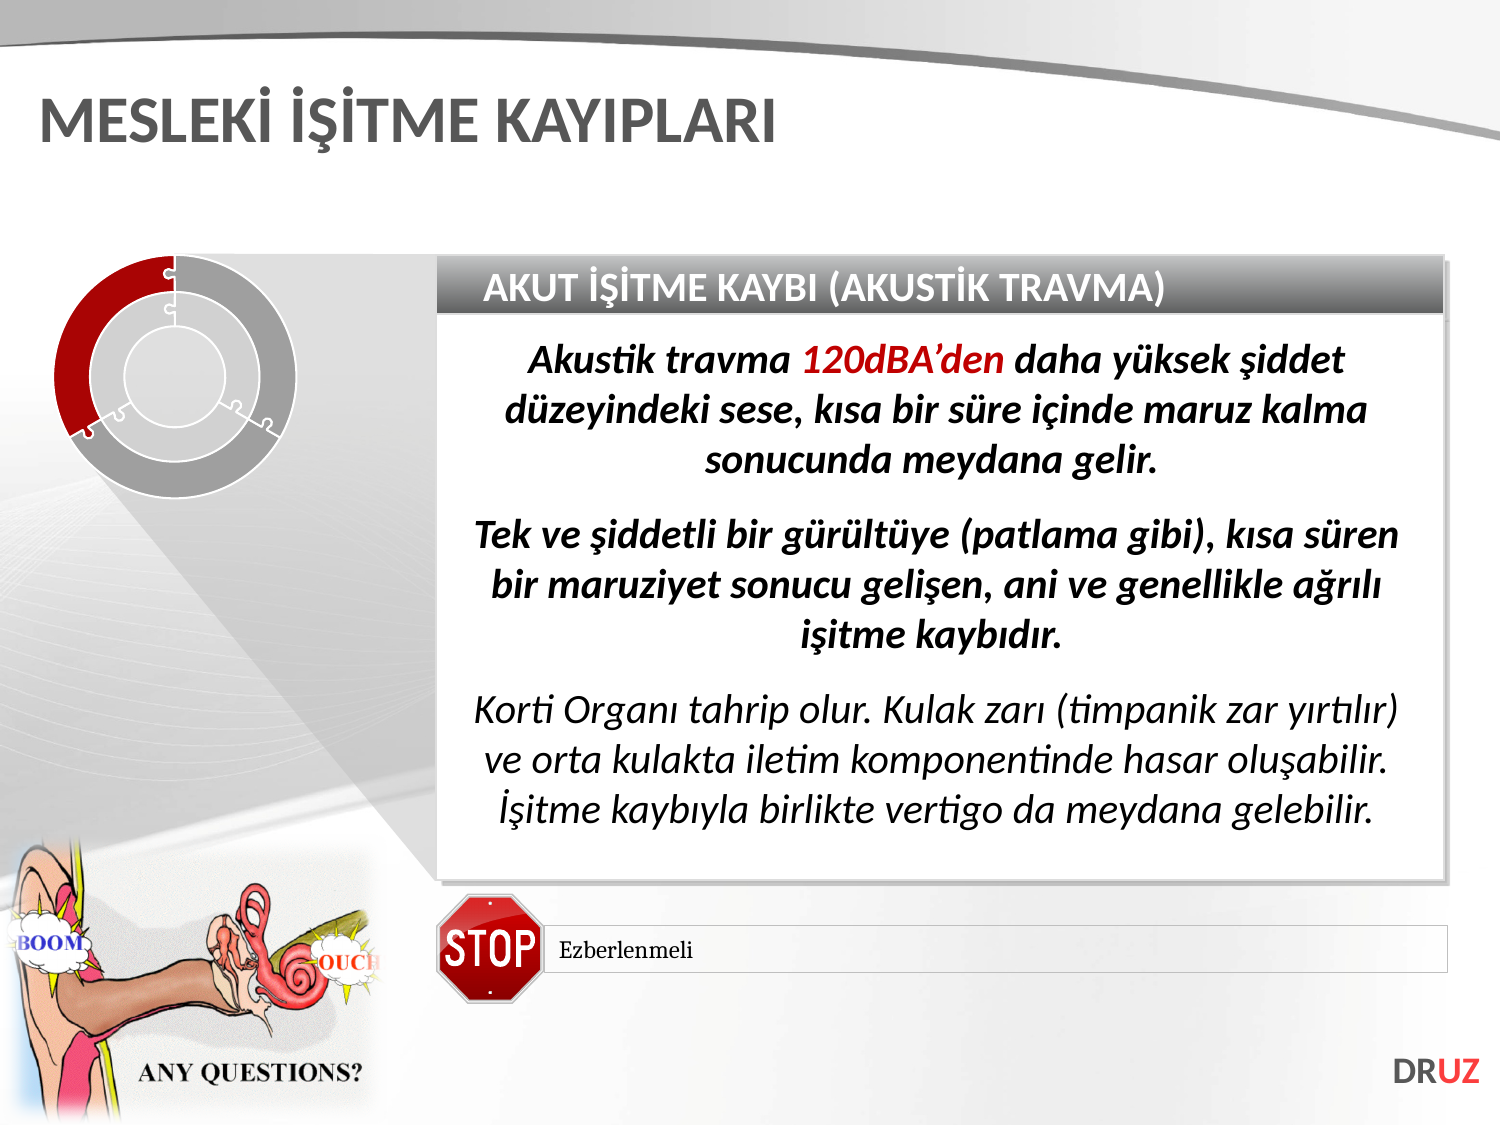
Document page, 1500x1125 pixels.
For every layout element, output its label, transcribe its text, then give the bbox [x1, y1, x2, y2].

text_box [436, 894, 1448, 1004]
text_box MESLEKİ İŞİTME KAYIPLARI [38, 67, 1485, 174]
text_box Akustik travma 120dBA’den daha yüksek şiddet düzeyindeki sese, kısa bir süre içinde maruz kalma sonucunda meydana gelir. Tek ve şiddetli bir gürültüye (patlama gibi), kısa süren bir maruziyet sonucu gelişen, ani ve genellikle ağrılı işitme kaybıdır. Korti Organı tahrip olur. Kulak zarı (timpanik zar yırtılır) ve orta kulakta iletim komponentinde hasar oluşabilir. İşitme kaybıyla birlikte vertigo da meydana gelebilir. [435, 314, 1444, 881]
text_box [52, 254, 297, 499]
text_box AKUT İŞİTME KAYBI (AKUSTİK TRAVMA) [435, 255, 1444, 314]
text_box DRUZ [1382, 1046, 1480, 1125]
text_box [125, 253, 436, 882]
picture [0, 0, 1500, 1125]
